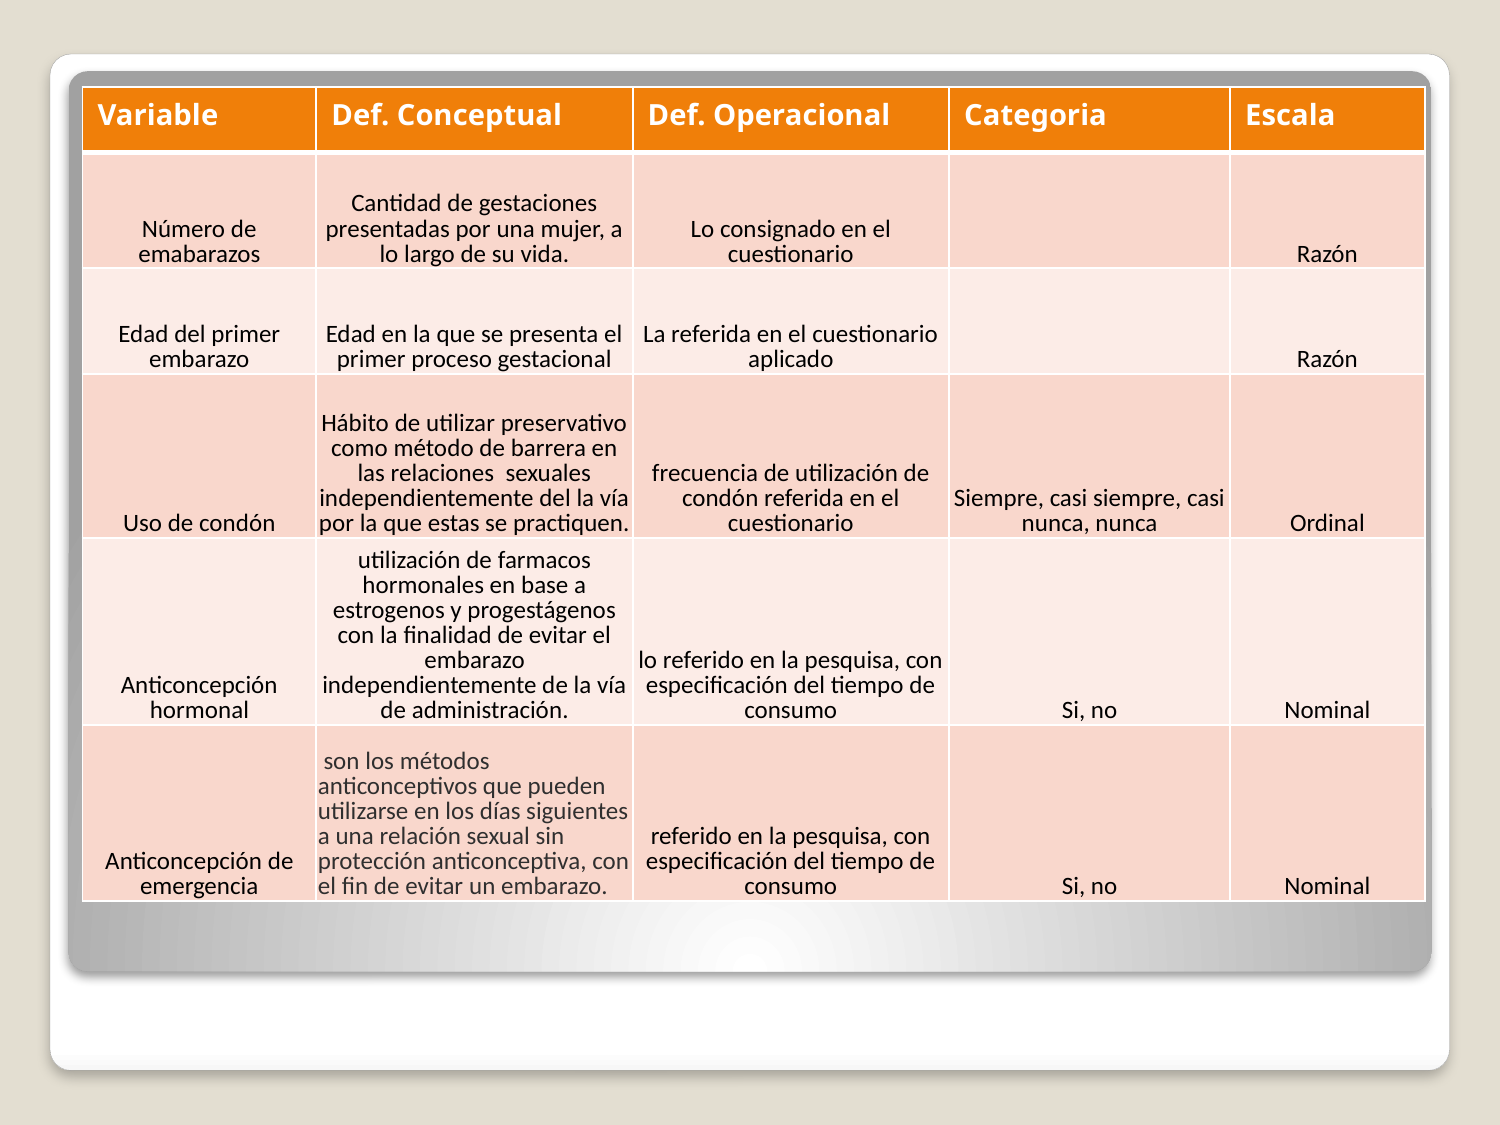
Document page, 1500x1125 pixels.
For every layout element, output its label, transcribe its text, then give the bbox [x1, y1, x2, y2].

table_cell Anticoncepción hormonal [83, 539, 315, 724]
table_cell Edad del primer embarazo [83, 269, 315, 373]
table_cell Siempre, casi siempre, casi nunca, nunca [950, 375, 1229, 537]
table_cell [950, 269, 1229, 373]
table_cell referido en la pesquisa, con especificación del tiempo de consumo [634, 726, 948, 900]
table_cell Nominal [1231, 726, 1424, 900]
table_cell utilización de farmacos hormonales en base a estrogenos y progestágenos con la finalidad de evitar el embarazo independientemente de la vía de administración. [317, 539, 632, 724]
table_cell Ordinal [1231, 375, 1424, 537]
table_cell Anticoncepción de emergencia [83, 726, 315, 900]
table_cell Nominal [1231, 539, 1424, 724]
table_cell Hábito de utilizar preservativo como método de barrera en las relaciones sexuales independientemente del la vía por la que estas se practiquen. [317, 375, 632, 537]
table_cell frecuencia de utilización de condón referida en el cuestionario [634, 375, 948, 537]
table_cell Lo consignado en el cuestionario [634, 155, 948, 267]
table_cell Cantidad de gestaciones presentadas por una mujer, a lo largo de su vida. [317, 155, 632, 267]
table_header Variable [83, 88, 315, 150]
table_header Escala [1231, 88, 1424, 150]
table_header Categoria [950, 88, 1229, 150]
table_cell Razón [1231, 155, 1424, 267]
table_cell Si, no [950, 726, 1229, 900]
table_cell Número de emabarazos [83, 155, 315, 267]
table_cell Si, no [950, 539, 1229, 724]
table_cell [950, 155, 1229, 267]
table_header Def. Conceptual [317, 88, 632, 150]
table_cell La referida en el cuestionario aplicado [634, 269, 948, 373]
table_cell Uso de condón [83, 375, 315, 537]
table_header Def. Operacional [634, 88, 948, 150]
table_cell Edad en la que se presenta el primer proceso gestacional [317, 269, 632, 373]
table_cell son los métodos anticonceptivos que pueden utilizarse en los días siguientes a una relación sexual sin protección anticonceptiva, con el fin de evitar un embarazo. [317, 726, 632, 900]
table_cell lo referido en la pesquisa, con especificación del tiempo de consumo [634, 539, 948, 724]
table_cell Razón [1231, 269, 1424, 373]
